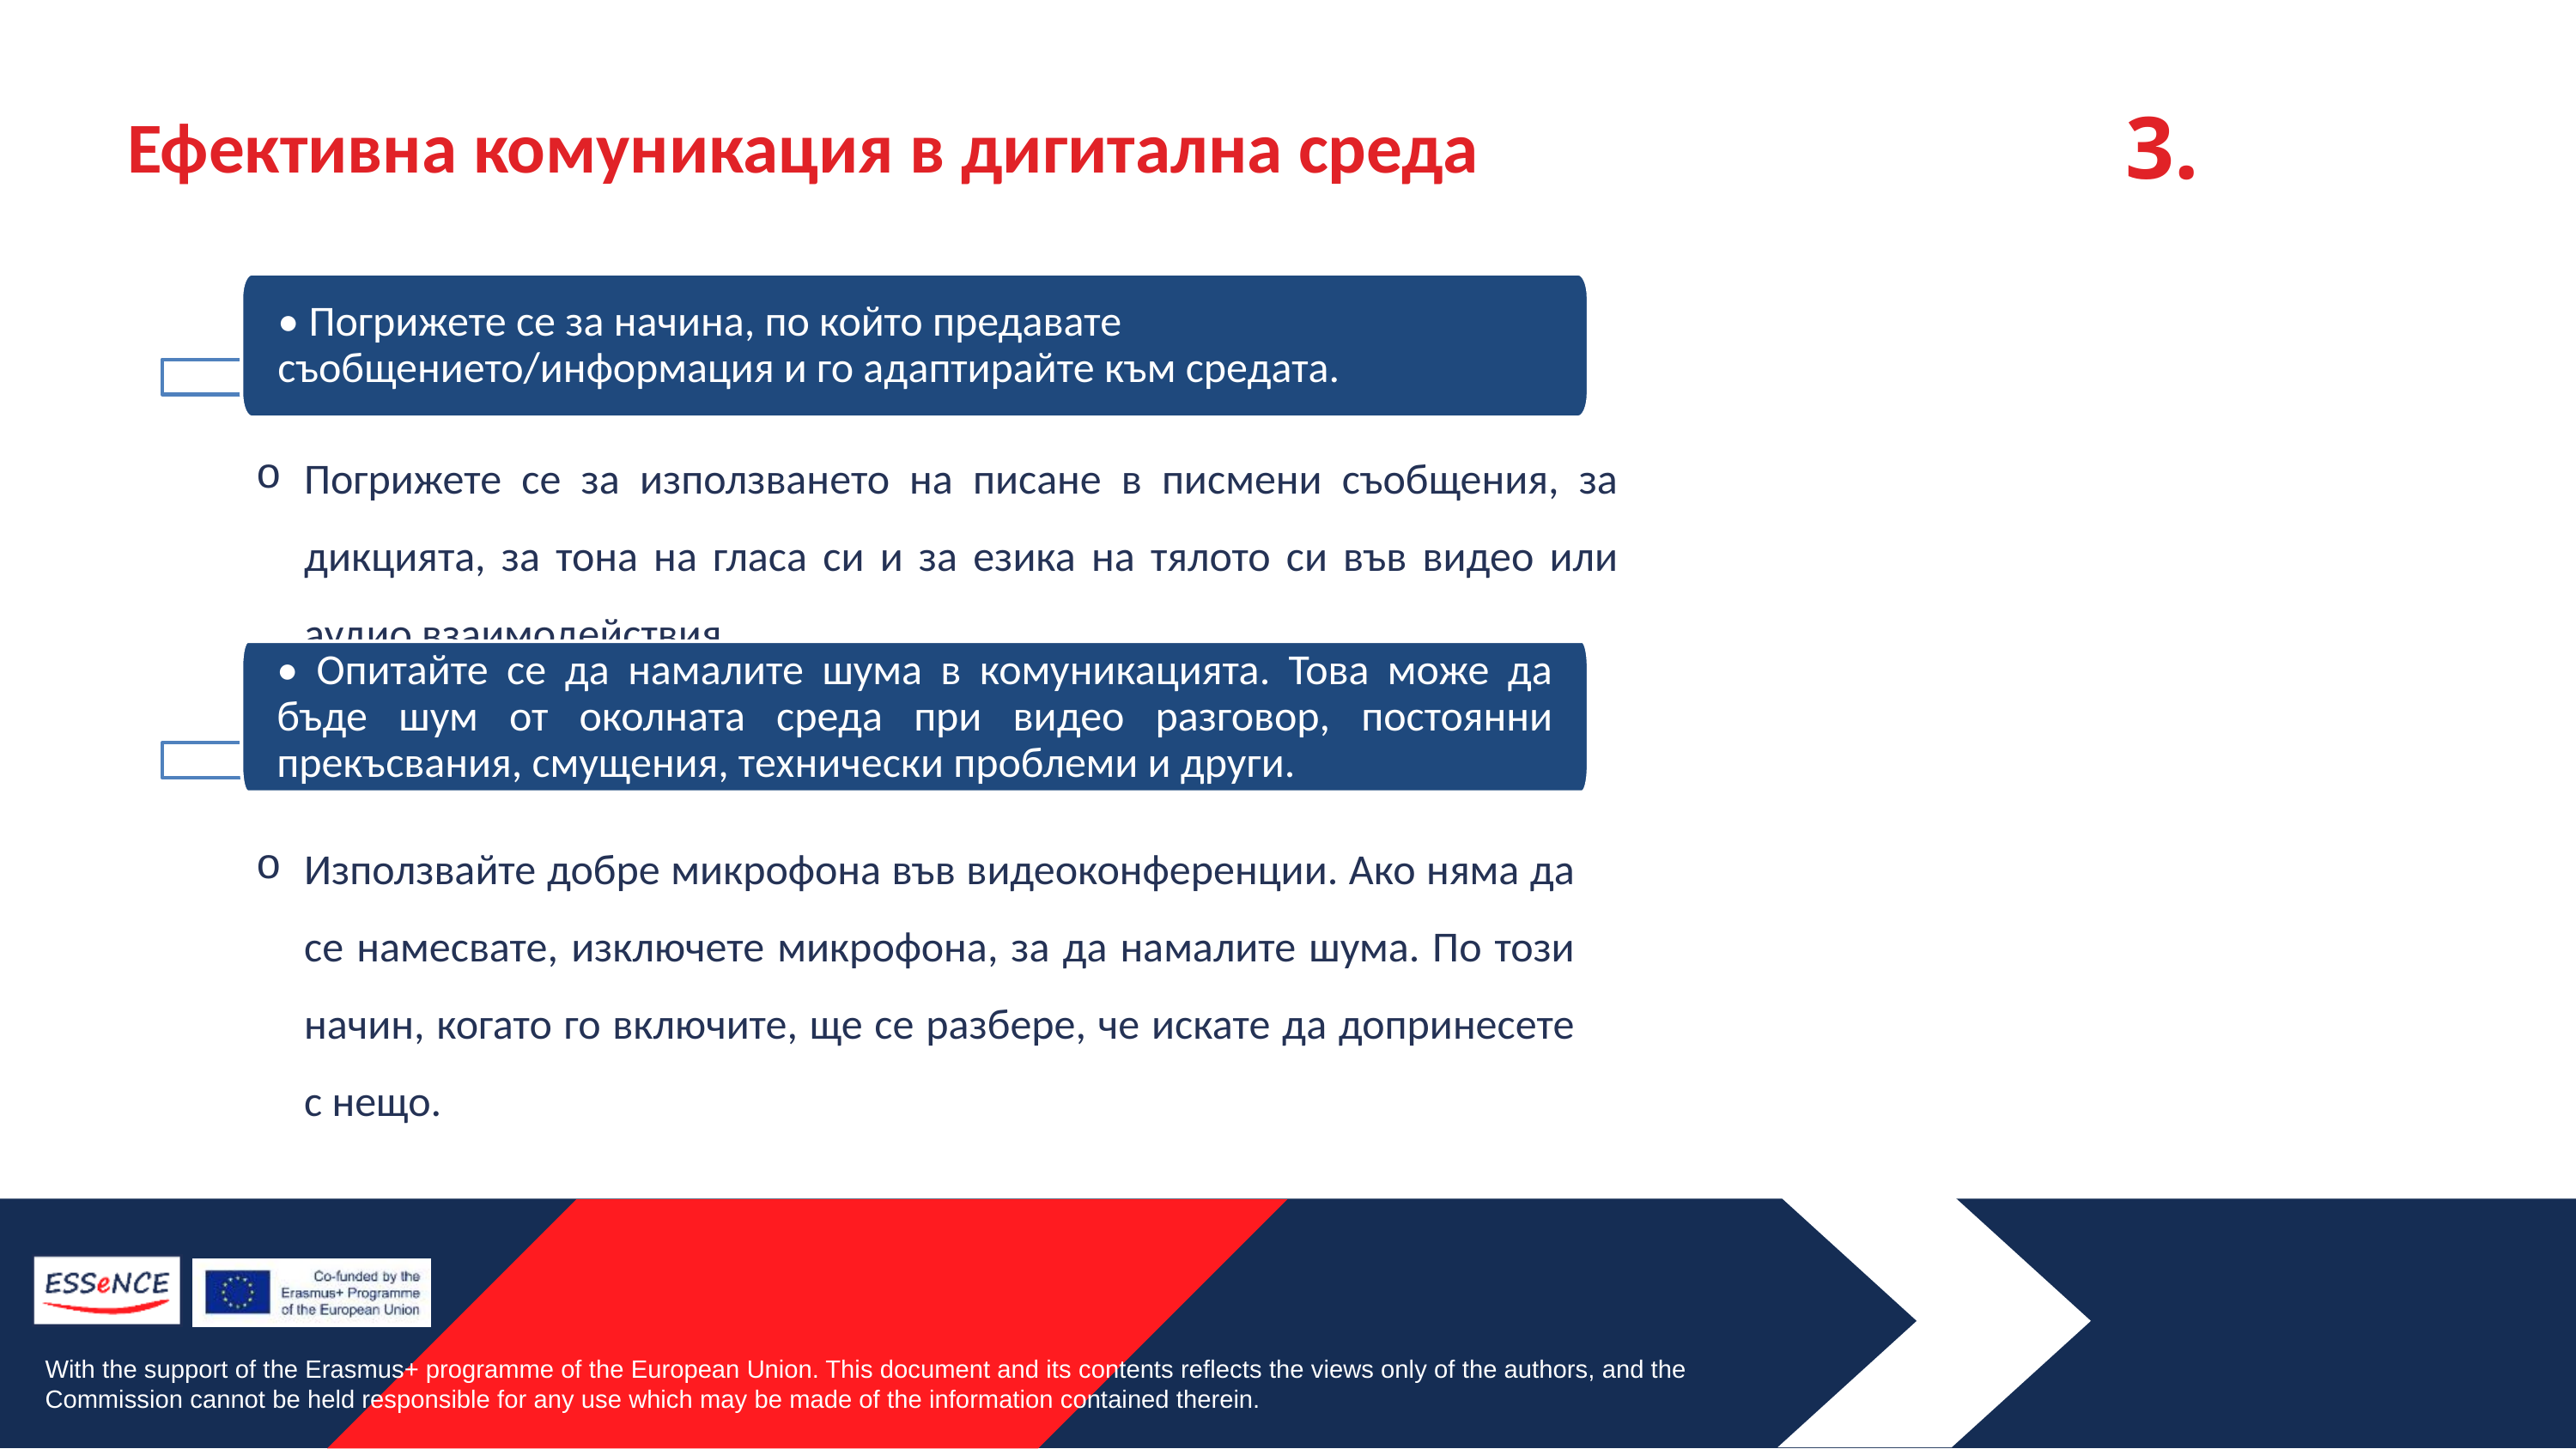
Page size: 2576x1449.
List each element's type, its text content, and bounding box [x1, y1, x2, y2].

text_box 3. [2124, 91, 2515, 197]
text_box Използвайте добре микрофона във видеоконференции. Ако няма да се намесвате, изключете микрофона, за да намалите шума. По този начин, когато го включите, ще се разбере, че искате да допринесете с нещо. [178, 809, 1589, 1131]
picture [32, 1254, 183, 1328]
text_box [161, 640, 1589, 792]
text_box Погрижете се за използването на писане в писмени съобщения, за дикцията, за тона на гласа си и за езика на тялото си във видео или аудио взаимодействия. [178, 419, 1631, 664]
picture [192, 1258, 431, 1328]
text_box Ефективна комуникация в дигитална среда [127, 100, 1852, 188]
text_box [161, 273, 1589, 418]
text_box With the support of the Erasmus+ programme of the European Union. This document and its contents reflects the views only of the authors, and the Commission cannot be held responsible for any use which may be made of the information contained therein. [32, 1346, 1803, 1420]
